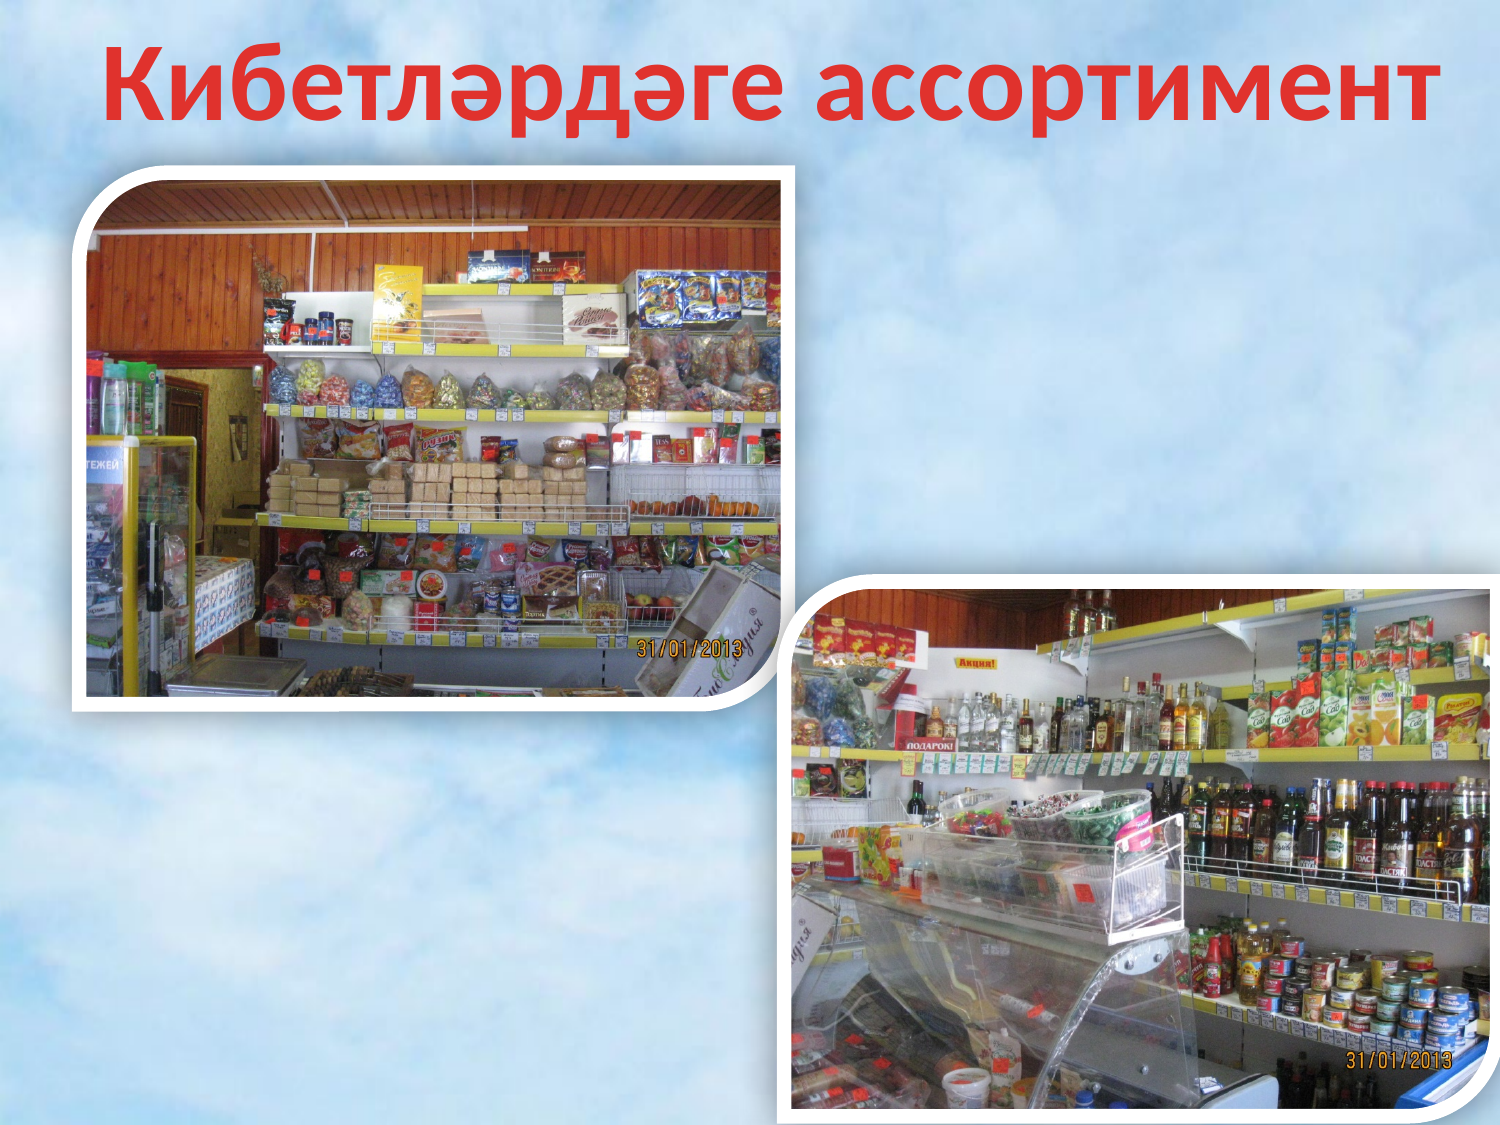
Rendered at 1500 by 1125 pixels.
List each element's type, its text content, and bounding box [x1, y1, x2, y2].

text_box Кибетләрдәге ассортимент [86, 0, 1459, 150]
picture [0, 0, 1500, 1125]
